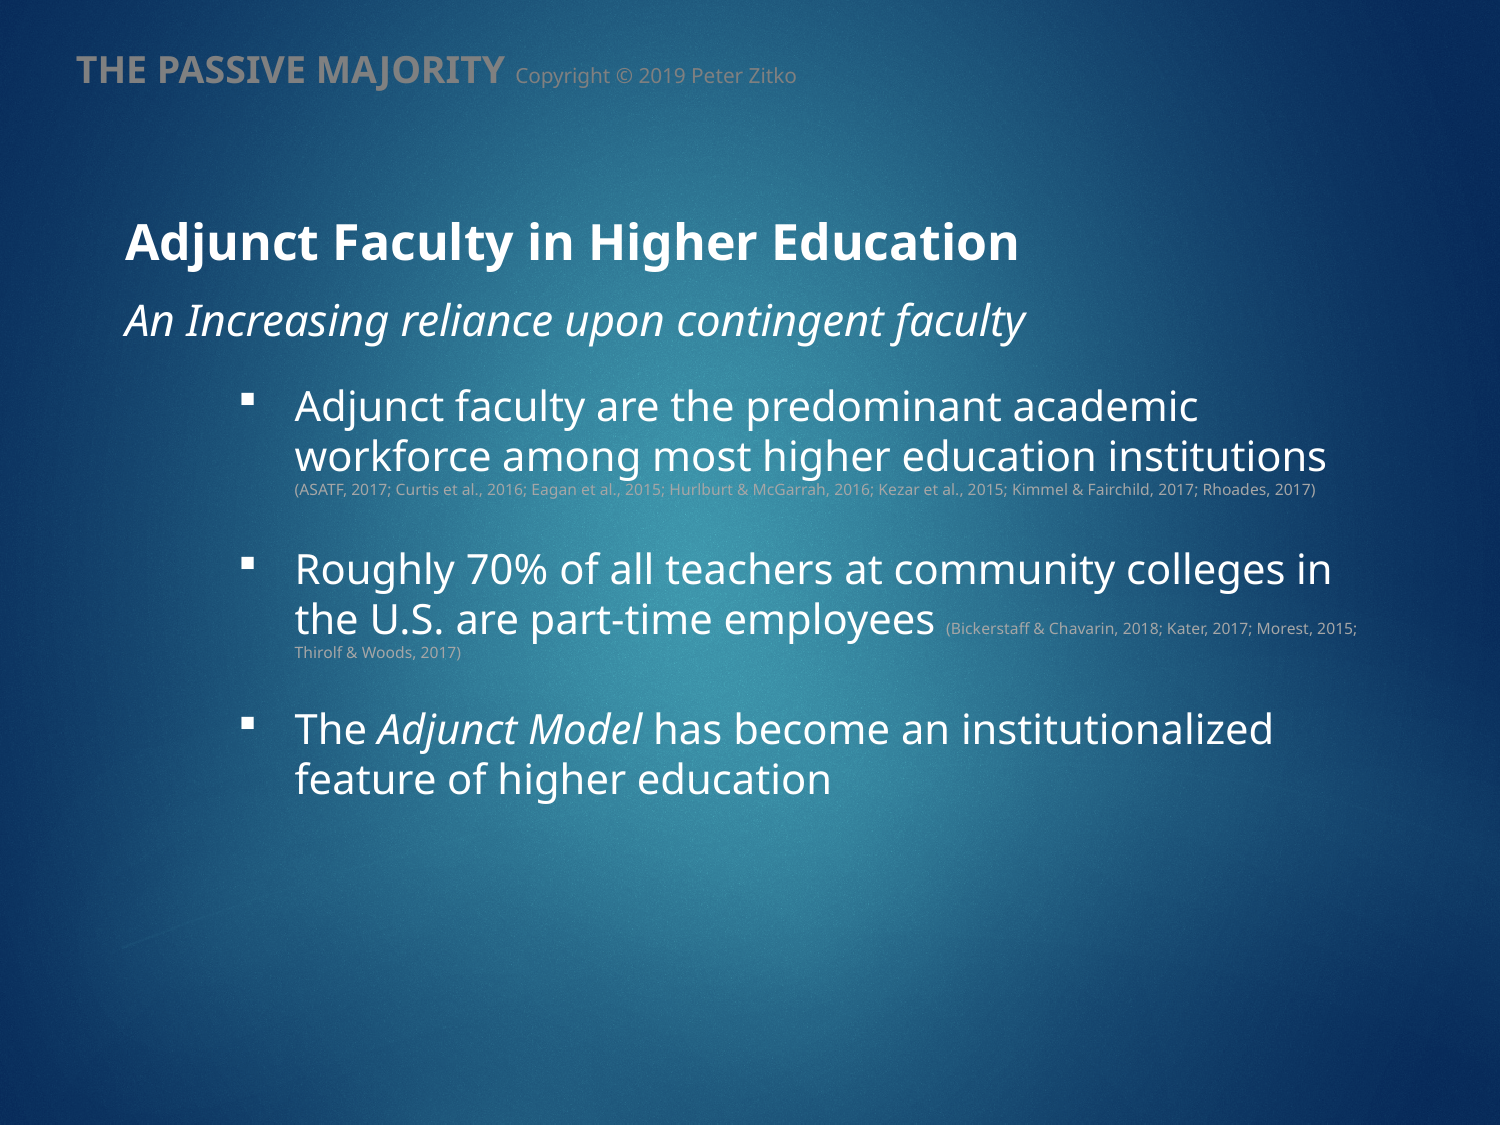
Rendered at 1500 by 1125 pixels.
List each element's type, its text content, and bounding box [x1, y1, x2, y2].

text_box THE PASSIVE MAJORITY Copyright © 2019 Peter Zitko [60, 38, 1258, 106]
text_box Adjunct Faculty in Higher Education An Increasing reliance upon contingent faculty Adjunct faculty are the predominant academic workforce among most higher education institutions (ASATF, 2017; Curtis et al., 2016; Eagan et al., 2015; Hurlburt & McGarrah, 2016; Kezar et al., 2015; Kimmel & Fairchild, 2017; Rhoades, 2017) Roughly 70% of all teachers at community colleges in the U.S. are part-time employees (Bickerstaff & Chavarin, 2018; Kater, 2017; Morest, 2015; Thirolf & Woods, 2017) The Adjunct Model has become an institutionalized feature of higher education [110, 203, 1390, 811]
